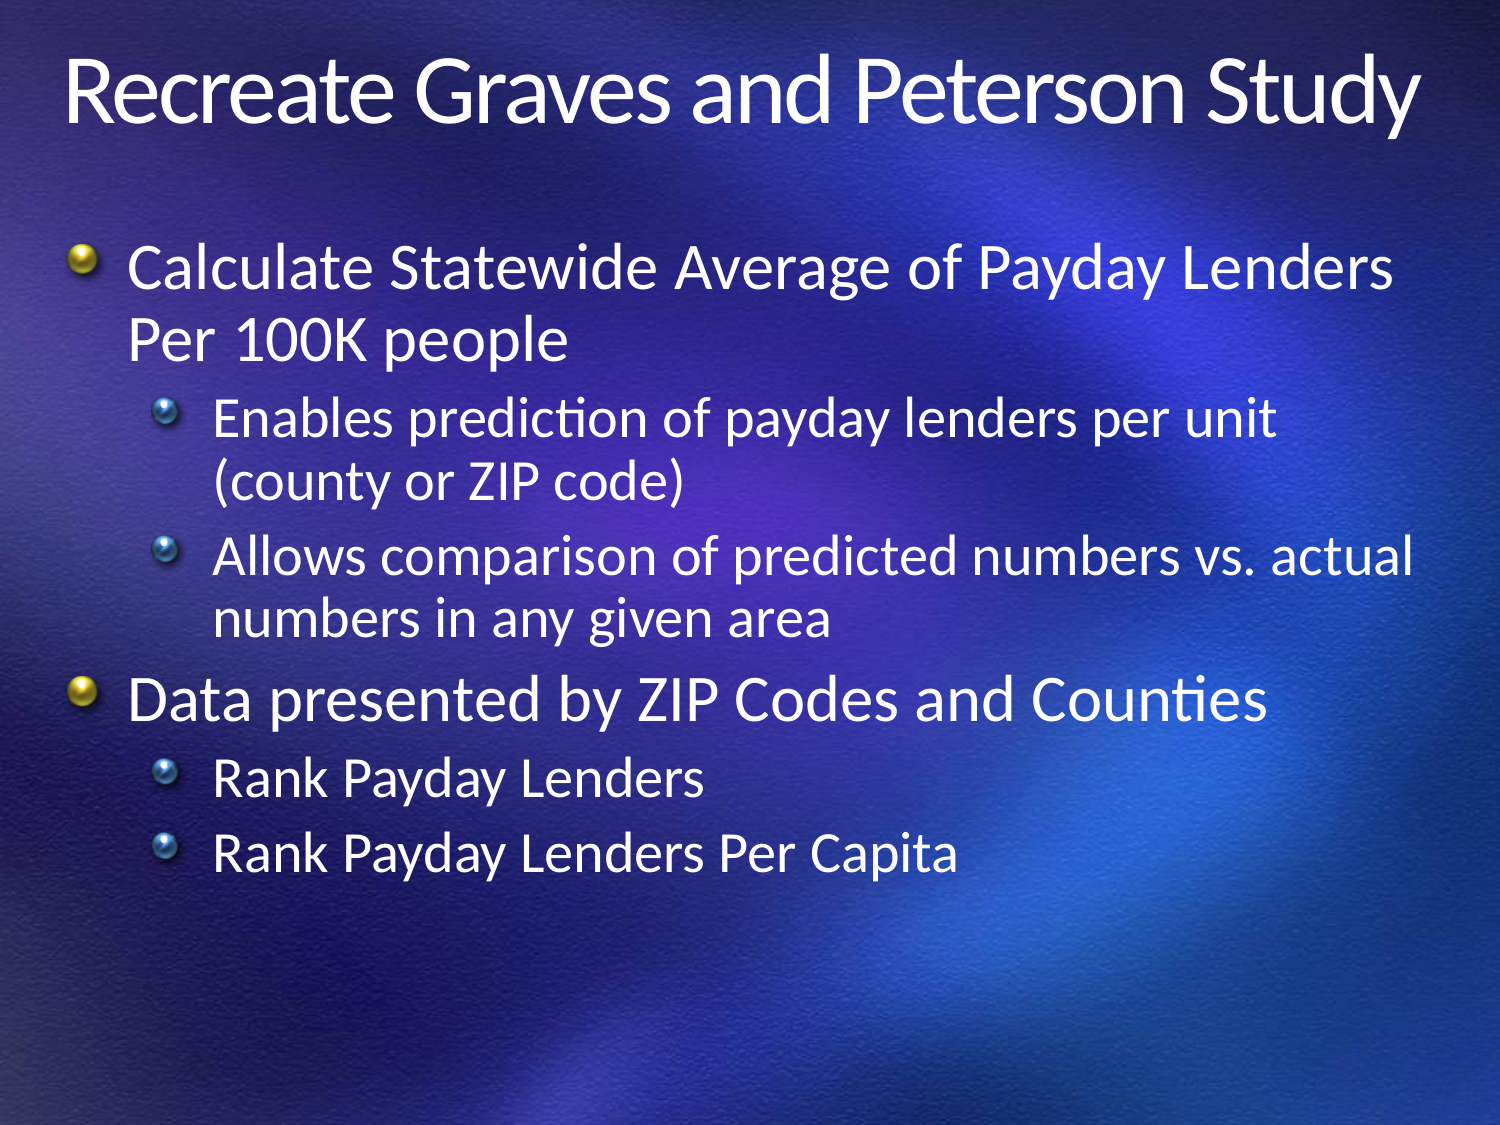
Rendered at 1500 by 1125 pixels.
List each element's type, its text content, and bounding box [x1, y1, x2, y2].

title Recreate Graves and Peterson Study [62, 37, 1438, 147]
picture [147, 755, 189, 796]
picture [147, 532, 189, 574]
picture [147, 829, 189, 871]
picture [0, 0, 1500, 1125]
list Calculate Statewide Average of Payday Lenders Per 100K people Enables prediction of payday lenders per unit (county or ZIP code) Allows comparison of predicted numbers vs. actual numbers in any given area Data presented by ZIP Codes and Counties Rank Payday Lenders Rank Payday Lenders Per Capita [62, 231, 1438, 1125]
picture [147, 394, 189, 436]
